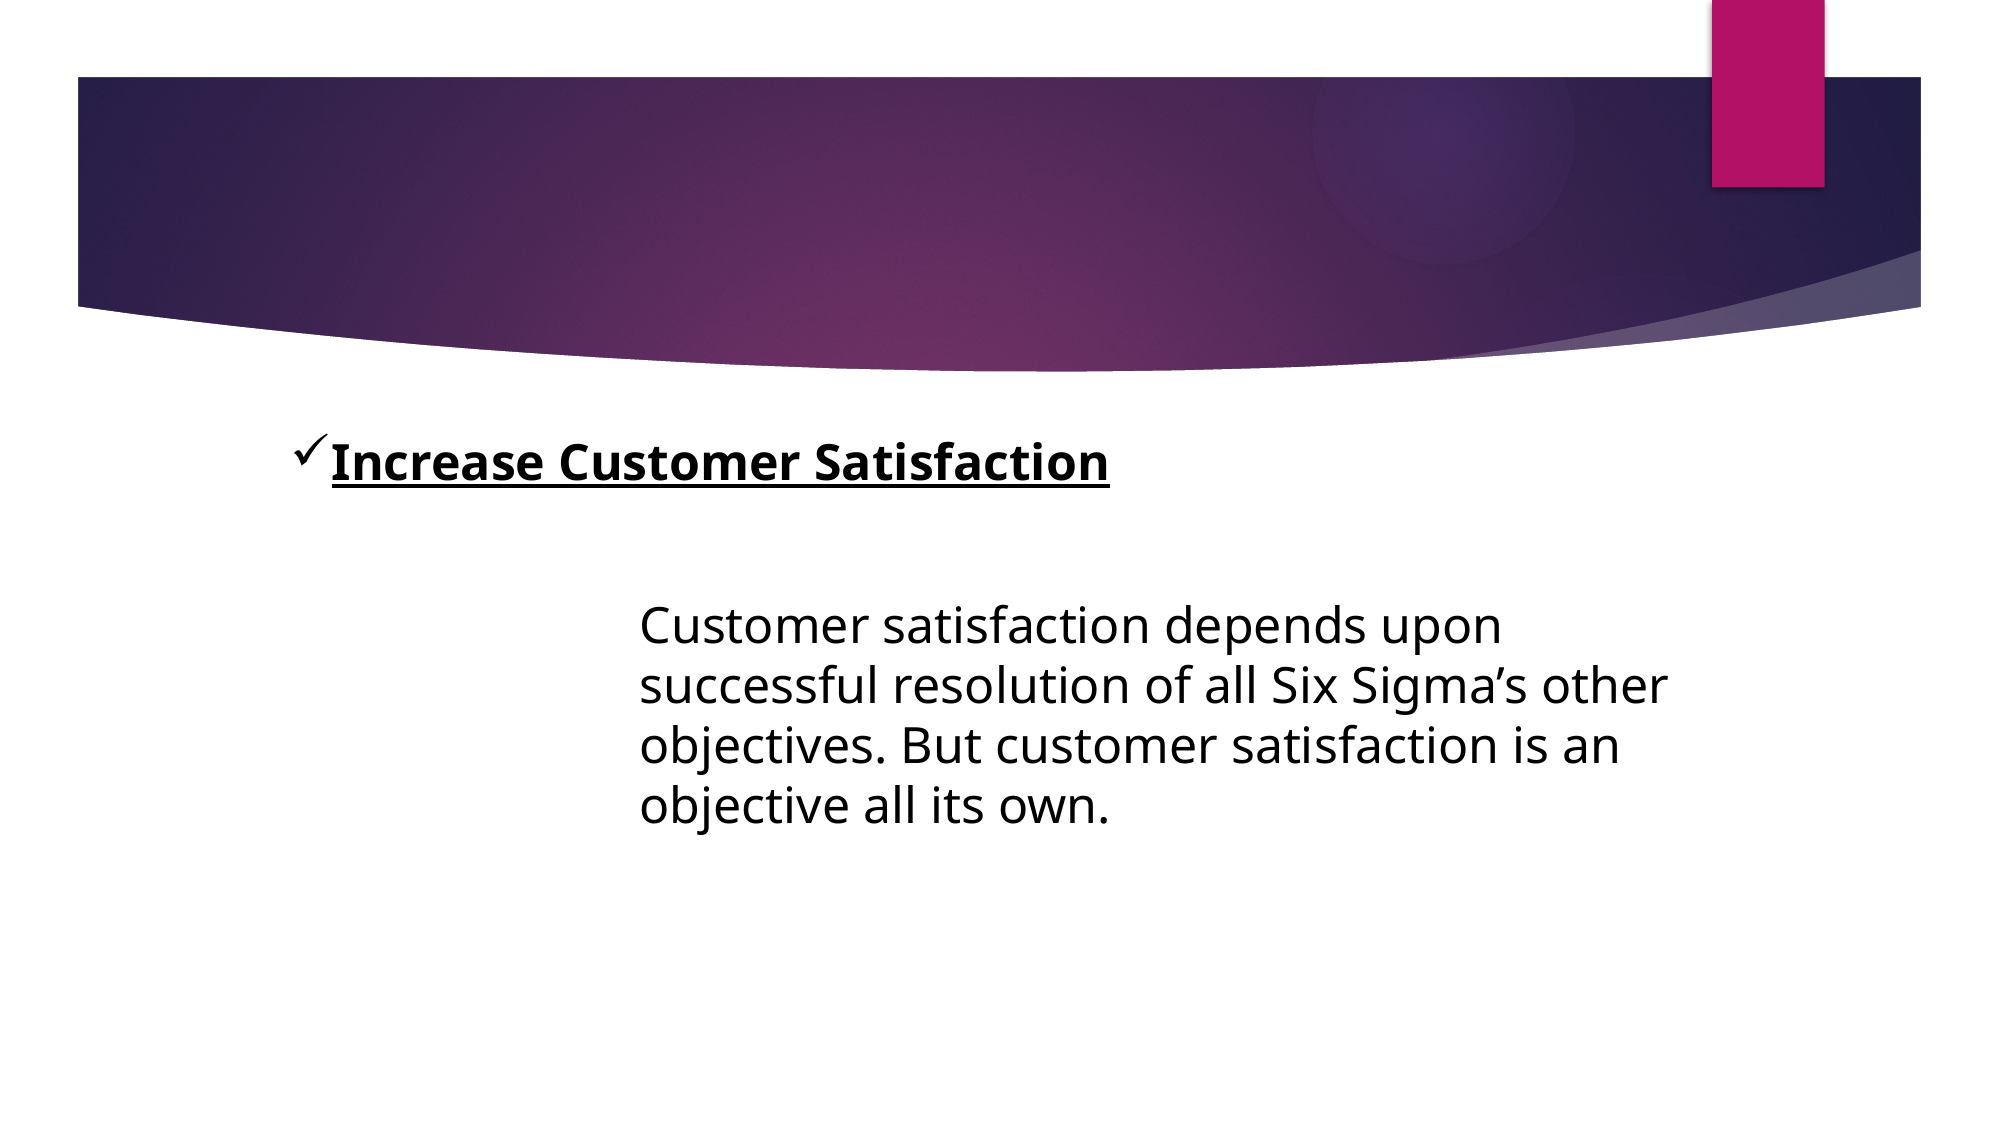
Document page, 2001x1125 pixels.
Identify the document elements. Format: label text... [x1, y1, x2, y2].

text_box Increase Customer Satisfaction [275, 423, 1125, 498]
text_box Customer satisfaction depends upon successful resolution of all Six Sigma’s other objectives. But customer satisfaction is an objective all its own. [624, 586, 1738, 842]
